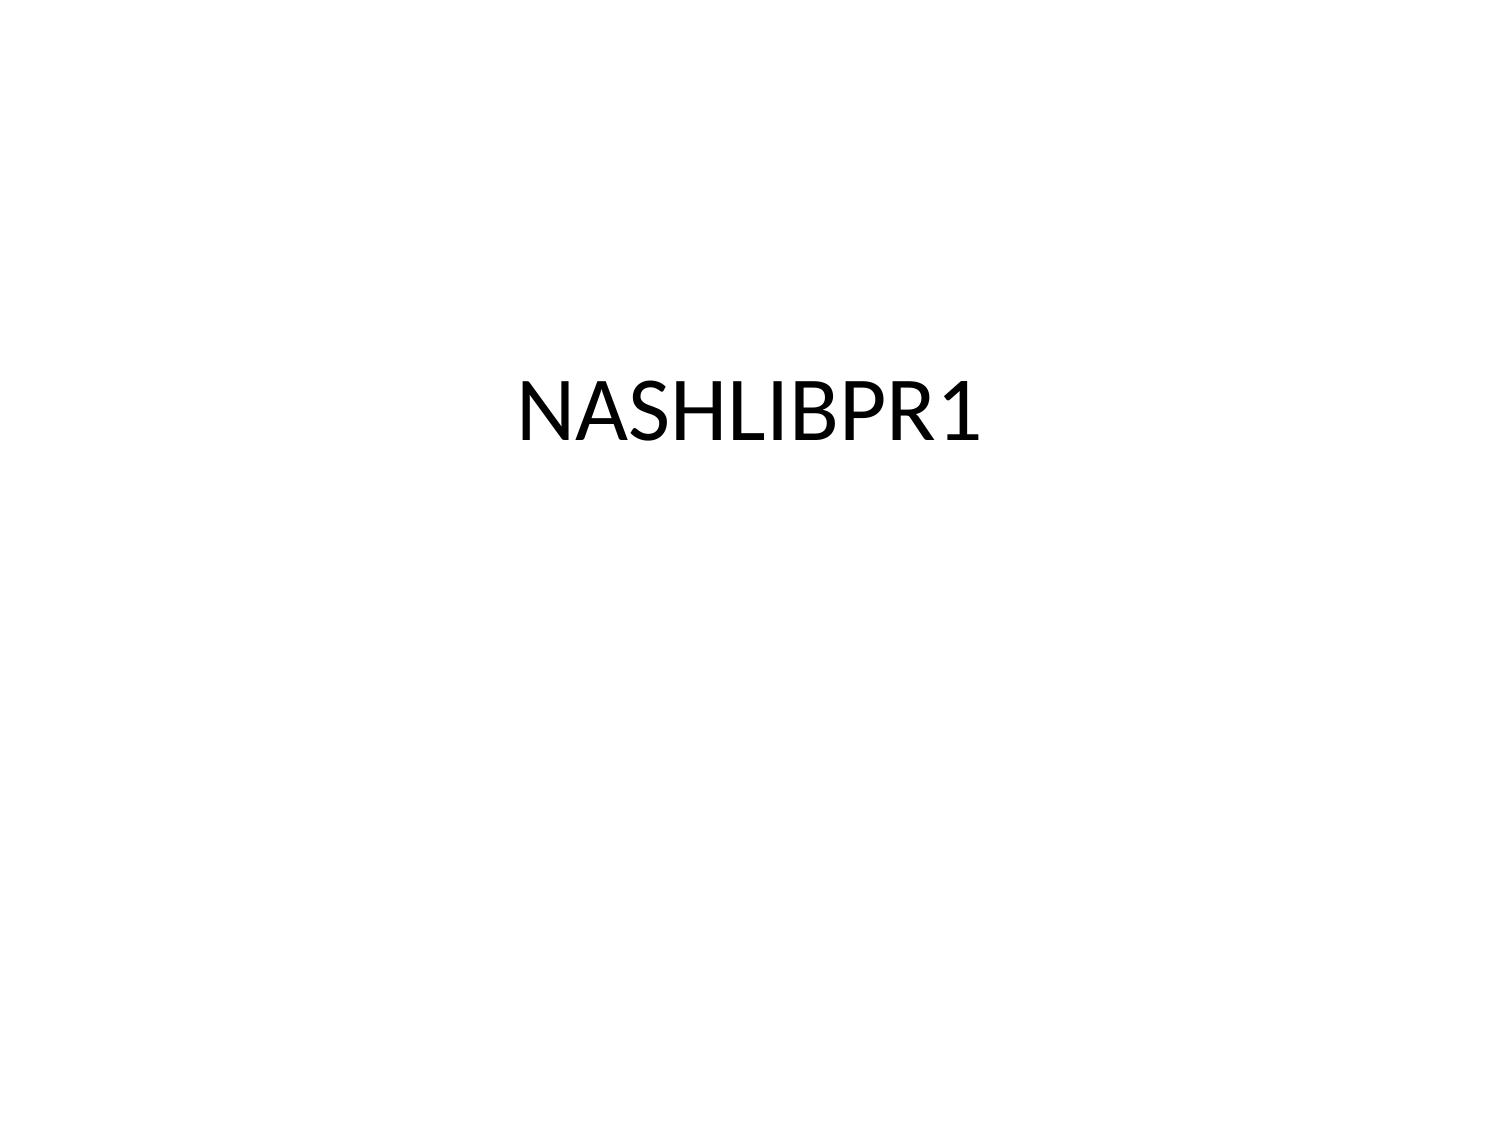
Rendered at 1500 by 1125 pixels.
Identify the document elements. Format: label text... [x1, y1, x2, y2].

title NASHLIBPR1 [75, 45, 1425, 763]
